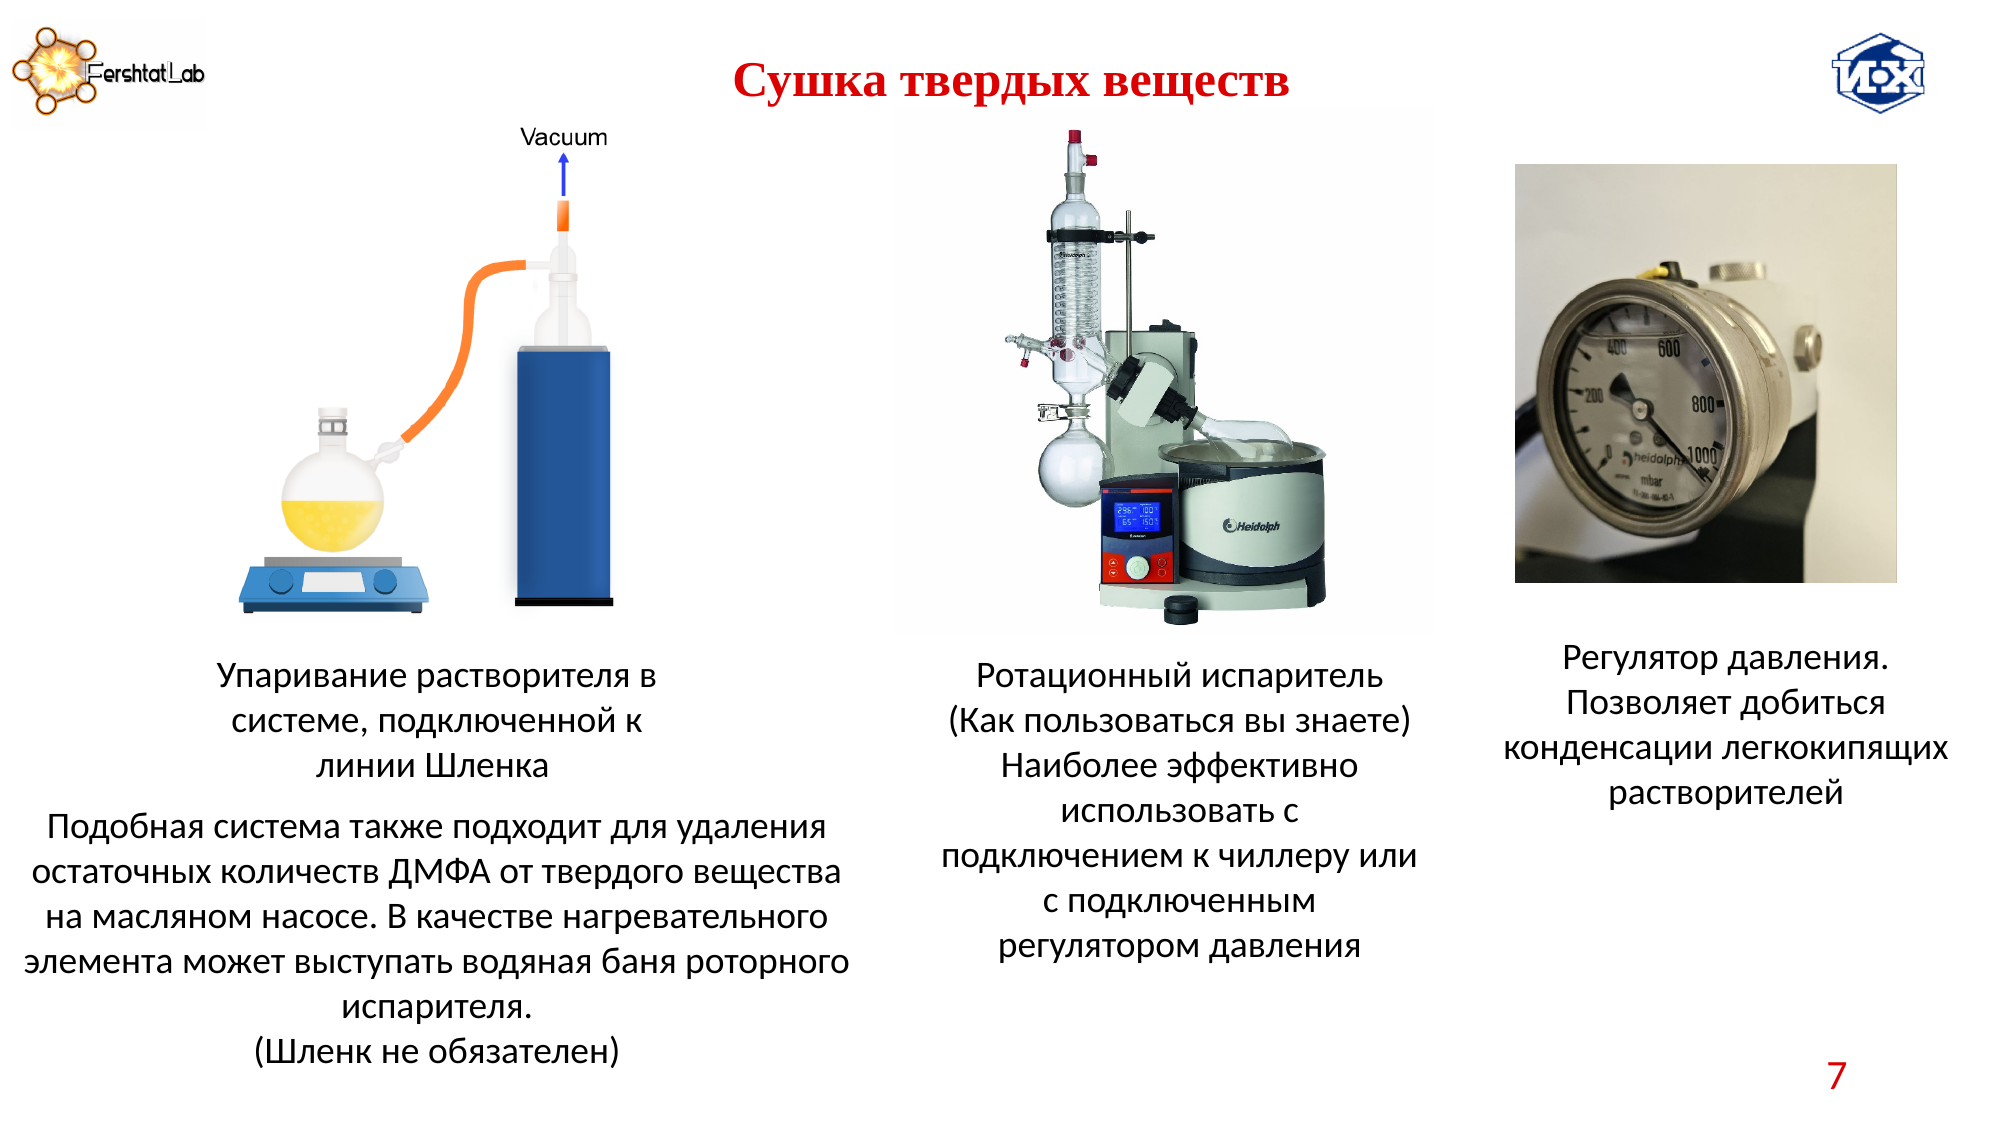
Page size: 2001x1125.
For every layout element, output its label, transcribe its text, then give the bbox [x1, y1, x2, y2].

text_box Подобная система также подходит для удаления остаточных количеств ДМФА от твердого вещества на масляном насосе. В качестве нагревательного элемента может выступать водяная баня роторного испарителя. (Шленк не обязателен) [0, 793, 875, 1079]
text_box Сушка твердых веществ [144, 0, 1878, 165]
picture [232, 119, 624, 622]
slide_number 7 [1412, 1042, 1863, 1103]
text_box Регулятор давления. Позволяет добиться конденсации легкокипящих растворителей [1452, 624, 2000, 865]
text_box Упаривание растворителя в системе, подключенной к линии Шленка [182, 642, 692, 793]
picture [11, 19, 206, 129]
picture [895, 107, 1435, 634]
picture [1829, 27, 1932, 120]
picture [1515, 164, 1897, 583]
text_box Ротационный испаритель (Как пользоваться вы знаете) Наиболее эффективно использовать с подключением к чиллеру или с подключенным регулятором давления [925, 642, 1435, 973]
